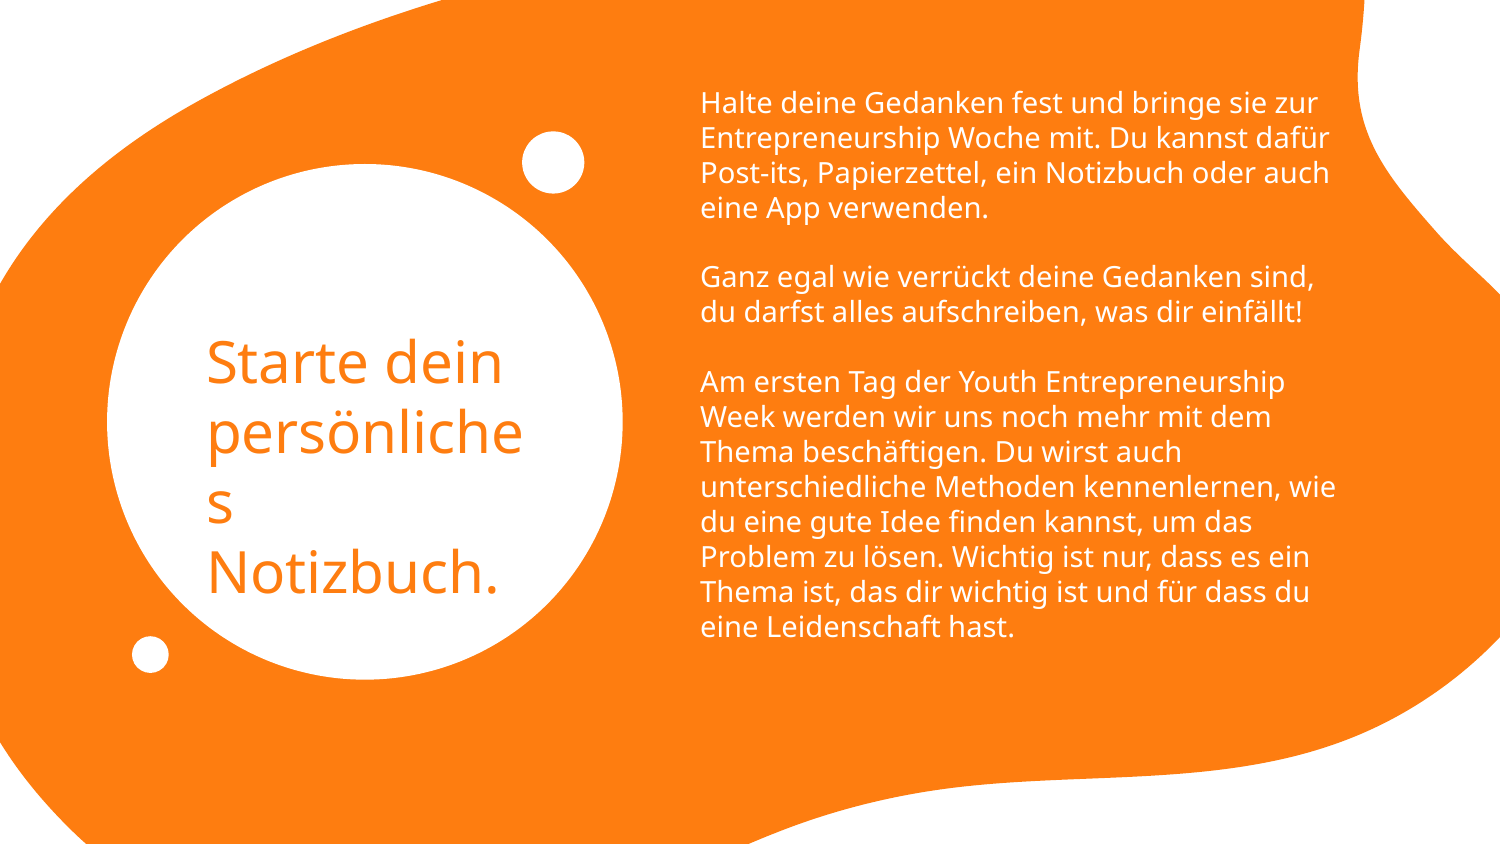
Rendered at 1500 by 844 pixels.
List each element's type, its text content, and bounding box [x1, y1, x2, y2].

text_box [131, 636, 169, 673]
title Starte dein persönliches Notizbuch. [191, 310, 554, 505]
text_box [107, 163, 623, 680]
text_box [522, 131, 585, 194]
subtitle Halte deine Gedanken fest und bringe sie zur Entrepreneurship Woche mit. Du kannst dafür Post-its, Papierzettel, ein Notizbuch oder auch eine App verwenden. Ganz egal wie verrückt deine Gedanken sind, du darfst alles aufschreiben, was dir einfällt! Am ersten Tag der Youth Entrepreneurship Week werden wir uns noch mehr mit dem Thema beschäftigen. Du wirst auch unterschiedliche Methoden kennenlernen, wie du eine gute Idee finden kannst, um das Problem zu lösen. Wichtig ist nur, dass es ein Thema ist, das dir wichtig ist und für dass du eine Leidenschaft hast. [685, 68, 1364, 614]
